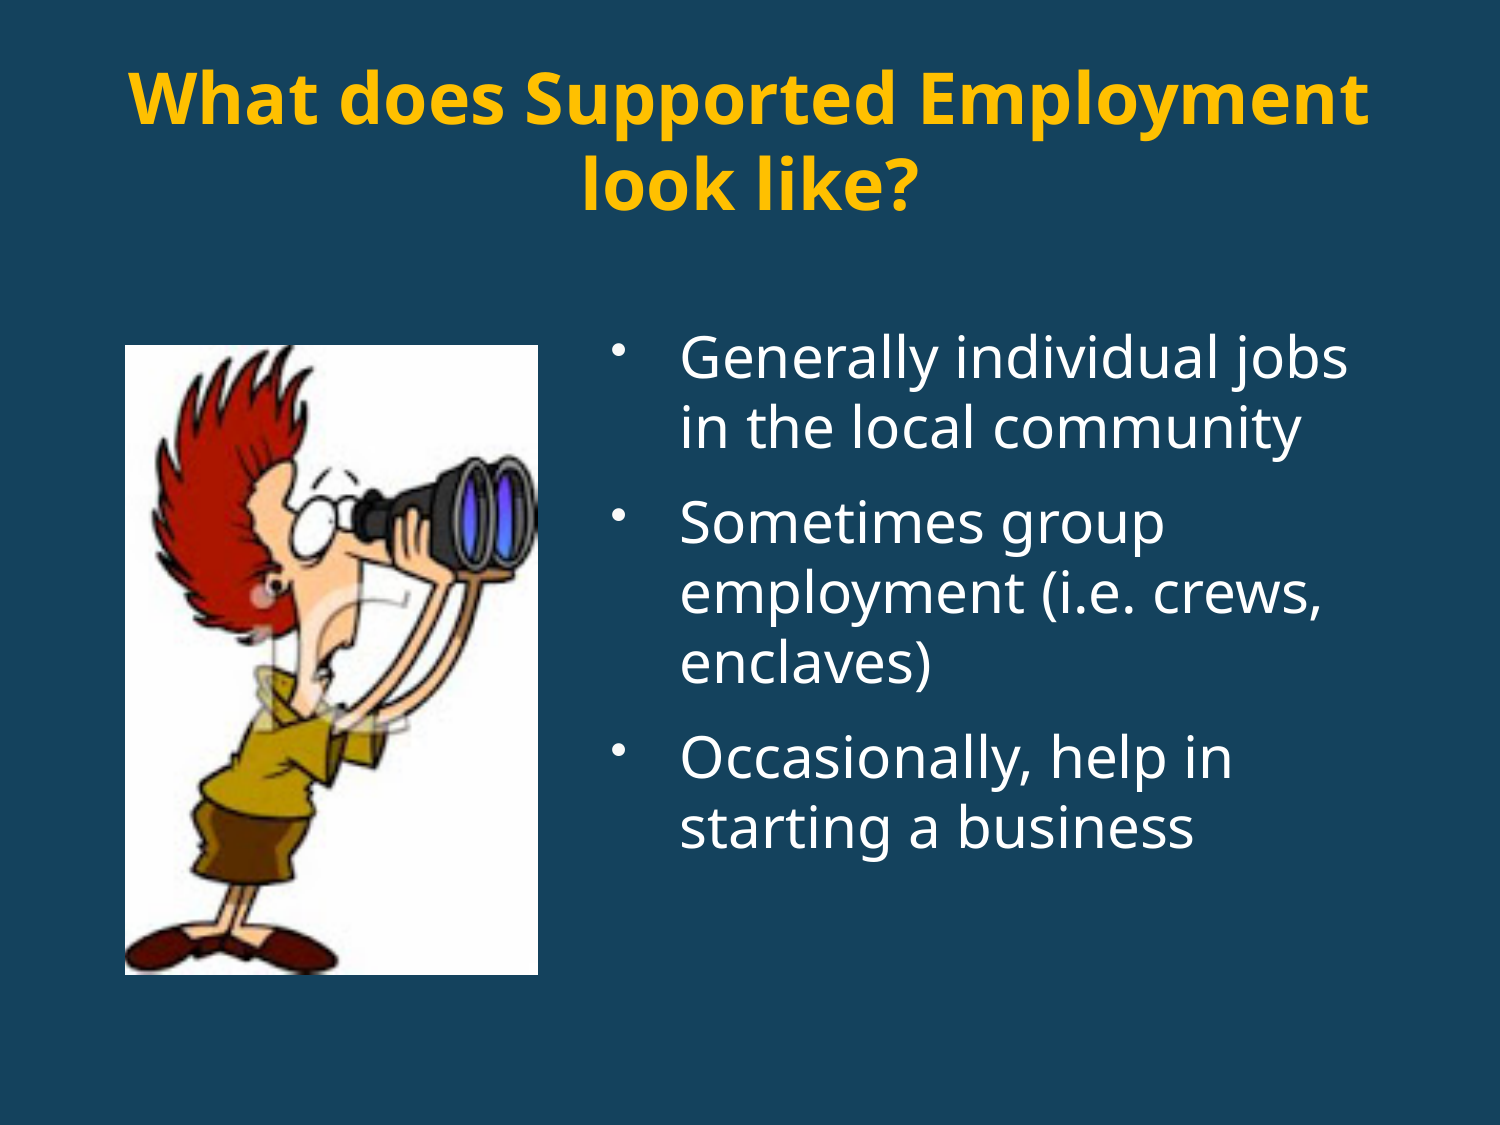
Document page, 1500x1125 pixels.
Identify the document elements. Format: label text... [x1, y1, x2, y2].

title What does Supported Employment look like? [75, 45, 1425, 233]
list Generally individual jobs in the local community Sometimes group employment (i.e. crews, enclaves) Occasionally, help in starting a business [575, 312, 1425, 1043]
picture [124, 344, 538, 976]
